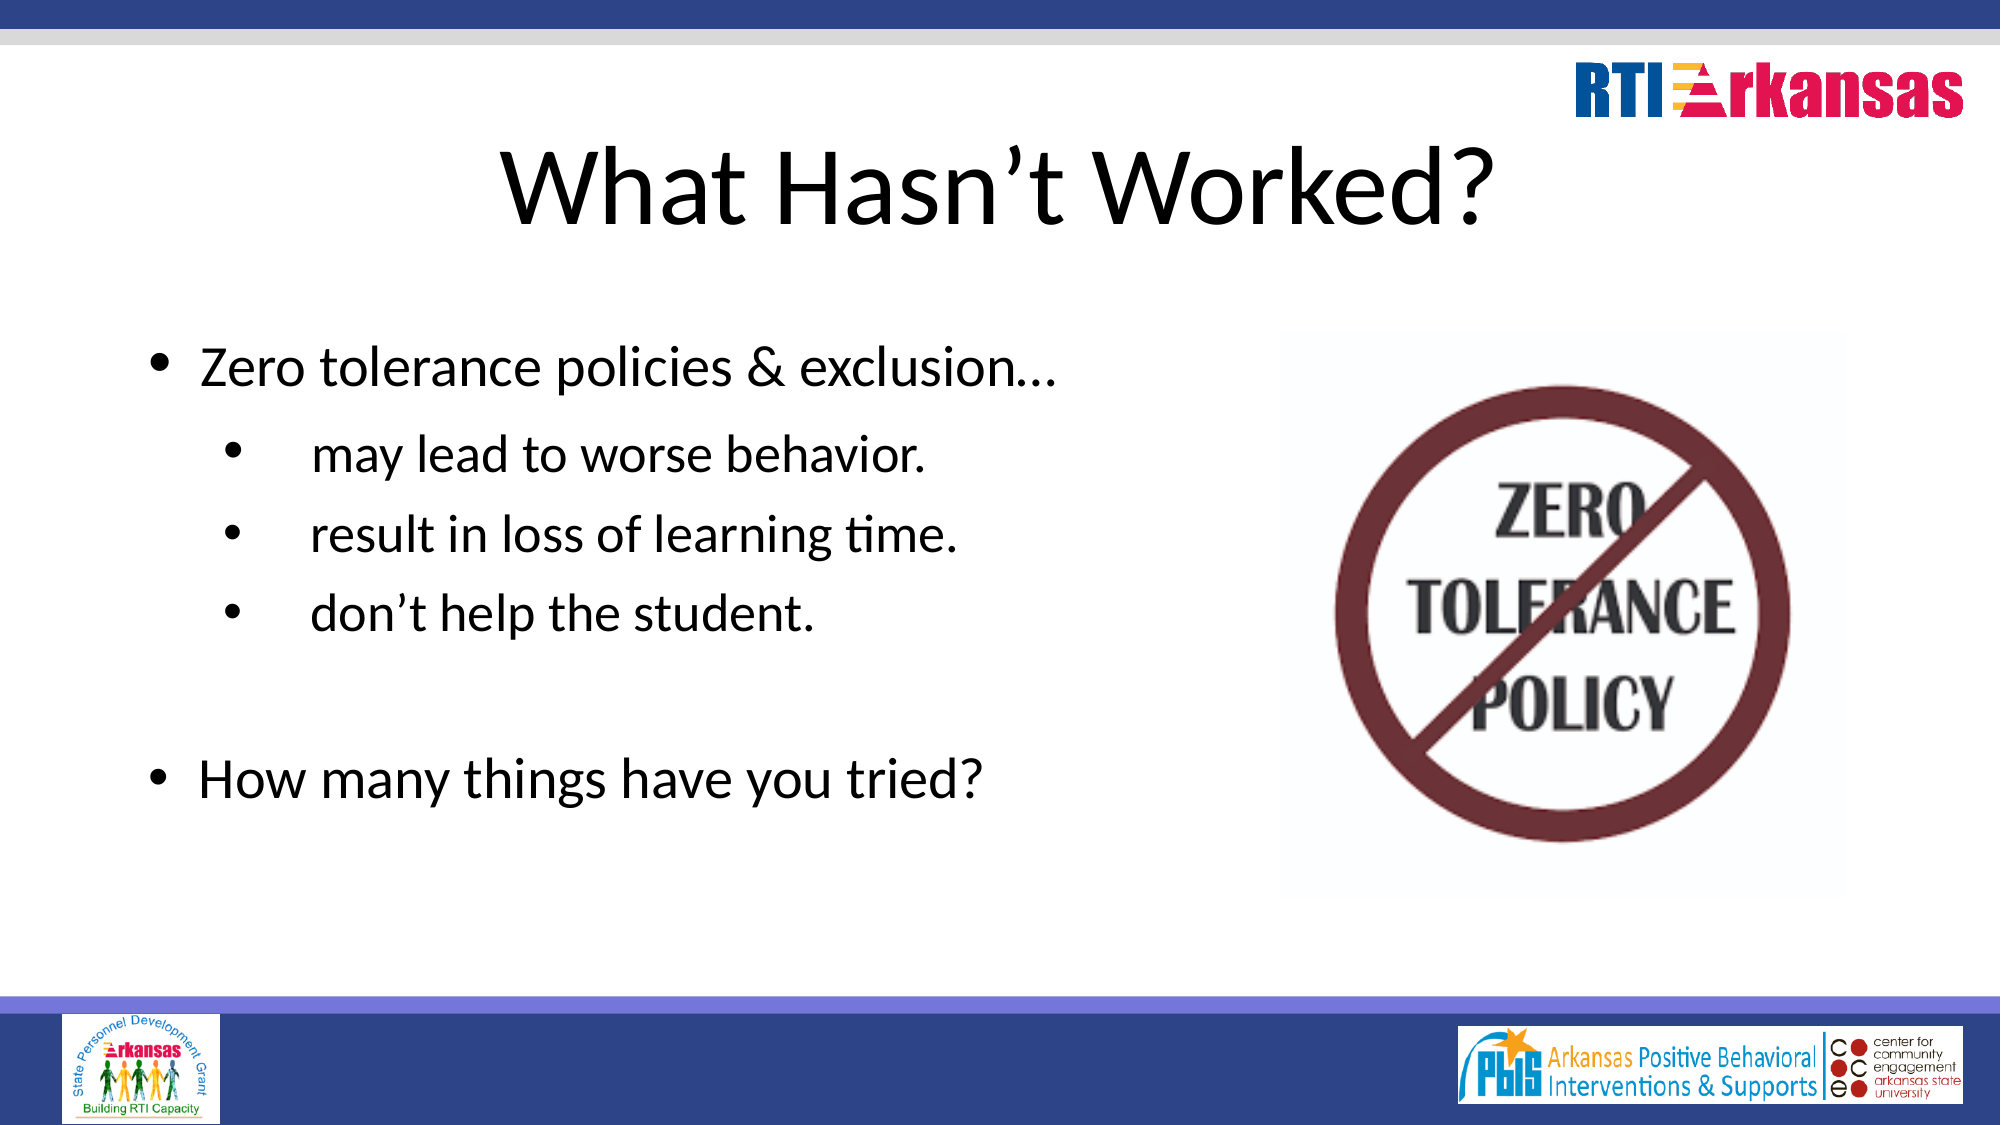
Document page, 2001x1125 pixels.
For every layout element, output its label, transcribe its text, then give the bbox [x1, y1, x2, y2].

title What Hasn’t Worked? [0, 120, 2000, 257]
picture [62, 1013, 220, 1124]
picture [1281, 332, 1846, 898]
list Zero tolerance policies & exclusion… may lead to worse behavior. result in loss of learning time. don’t help the student. How many things have you tried? [133, 321, 1867, 909]
picture [1573, 55, 1964, 120]
picture [1458, 1025, 1964, 1104]
